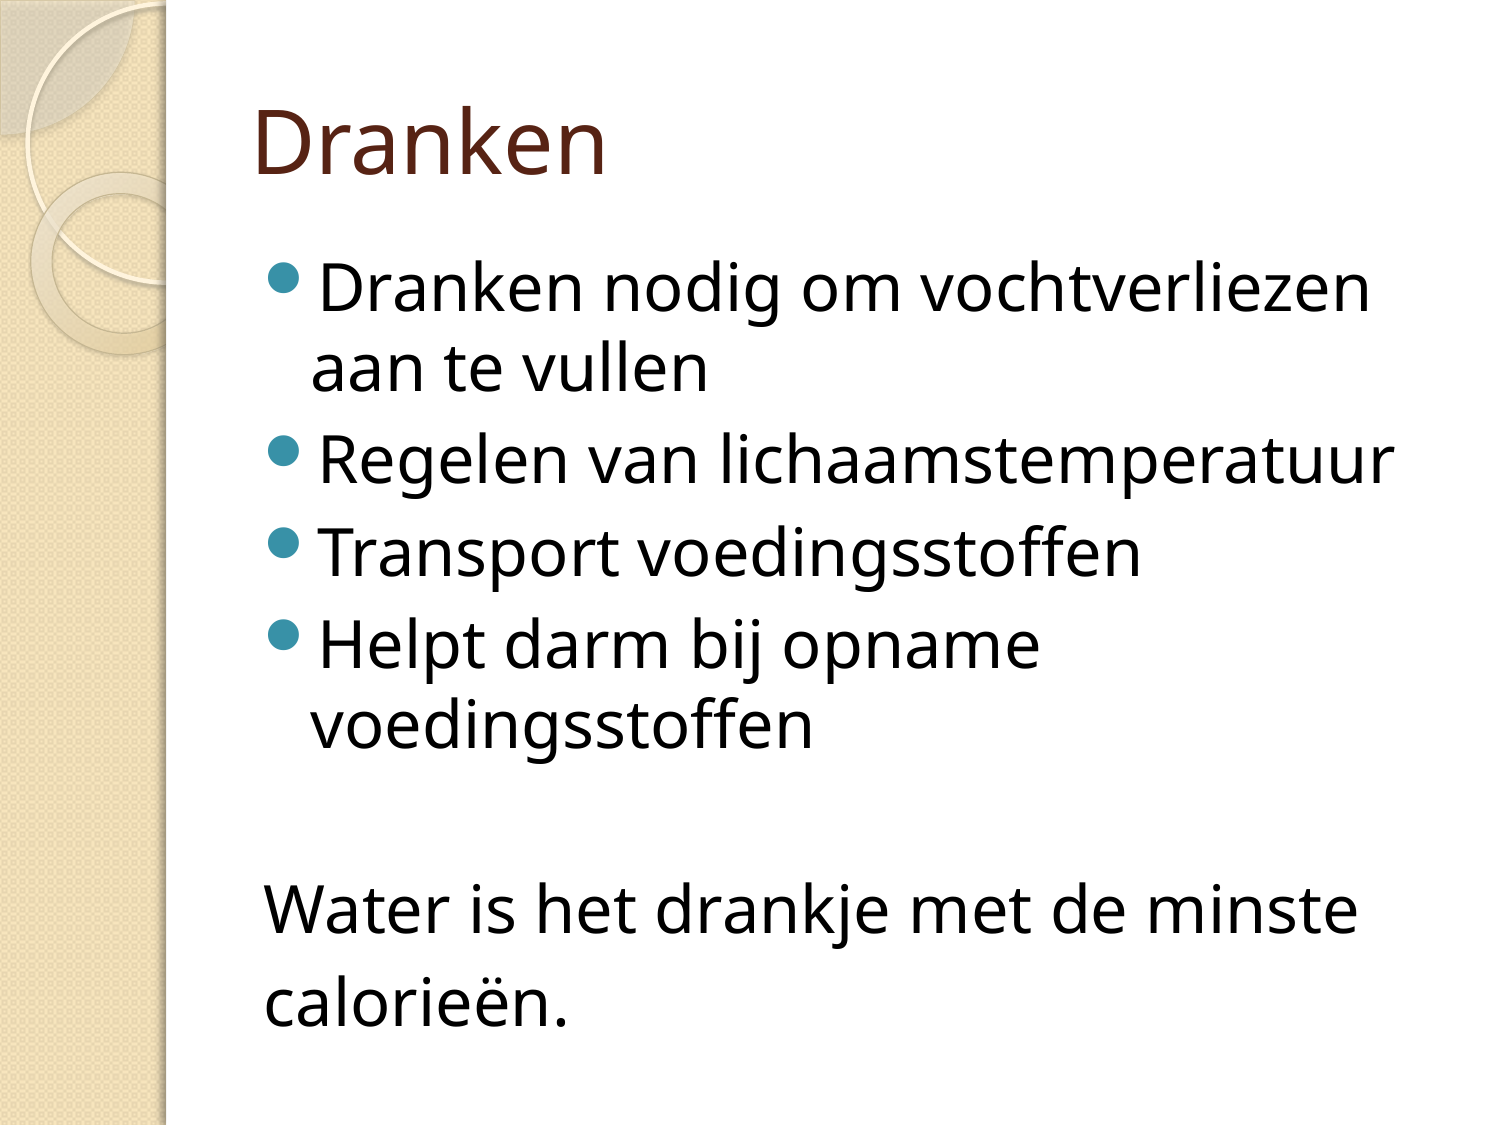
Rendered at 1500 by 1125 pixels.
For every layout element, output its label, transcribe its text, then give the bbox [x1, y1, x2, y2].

title Dranken [235, 45, 1466, 233]
list Dranken nodig om vochtverliezen aan te vullen Regelen van lichaamstemperatuur Transport voedingsstoffen Helpt darm bij opname voedingsstoffen Water is het drankje met de minste calorieën. [235, 237, 1466, 1025]
